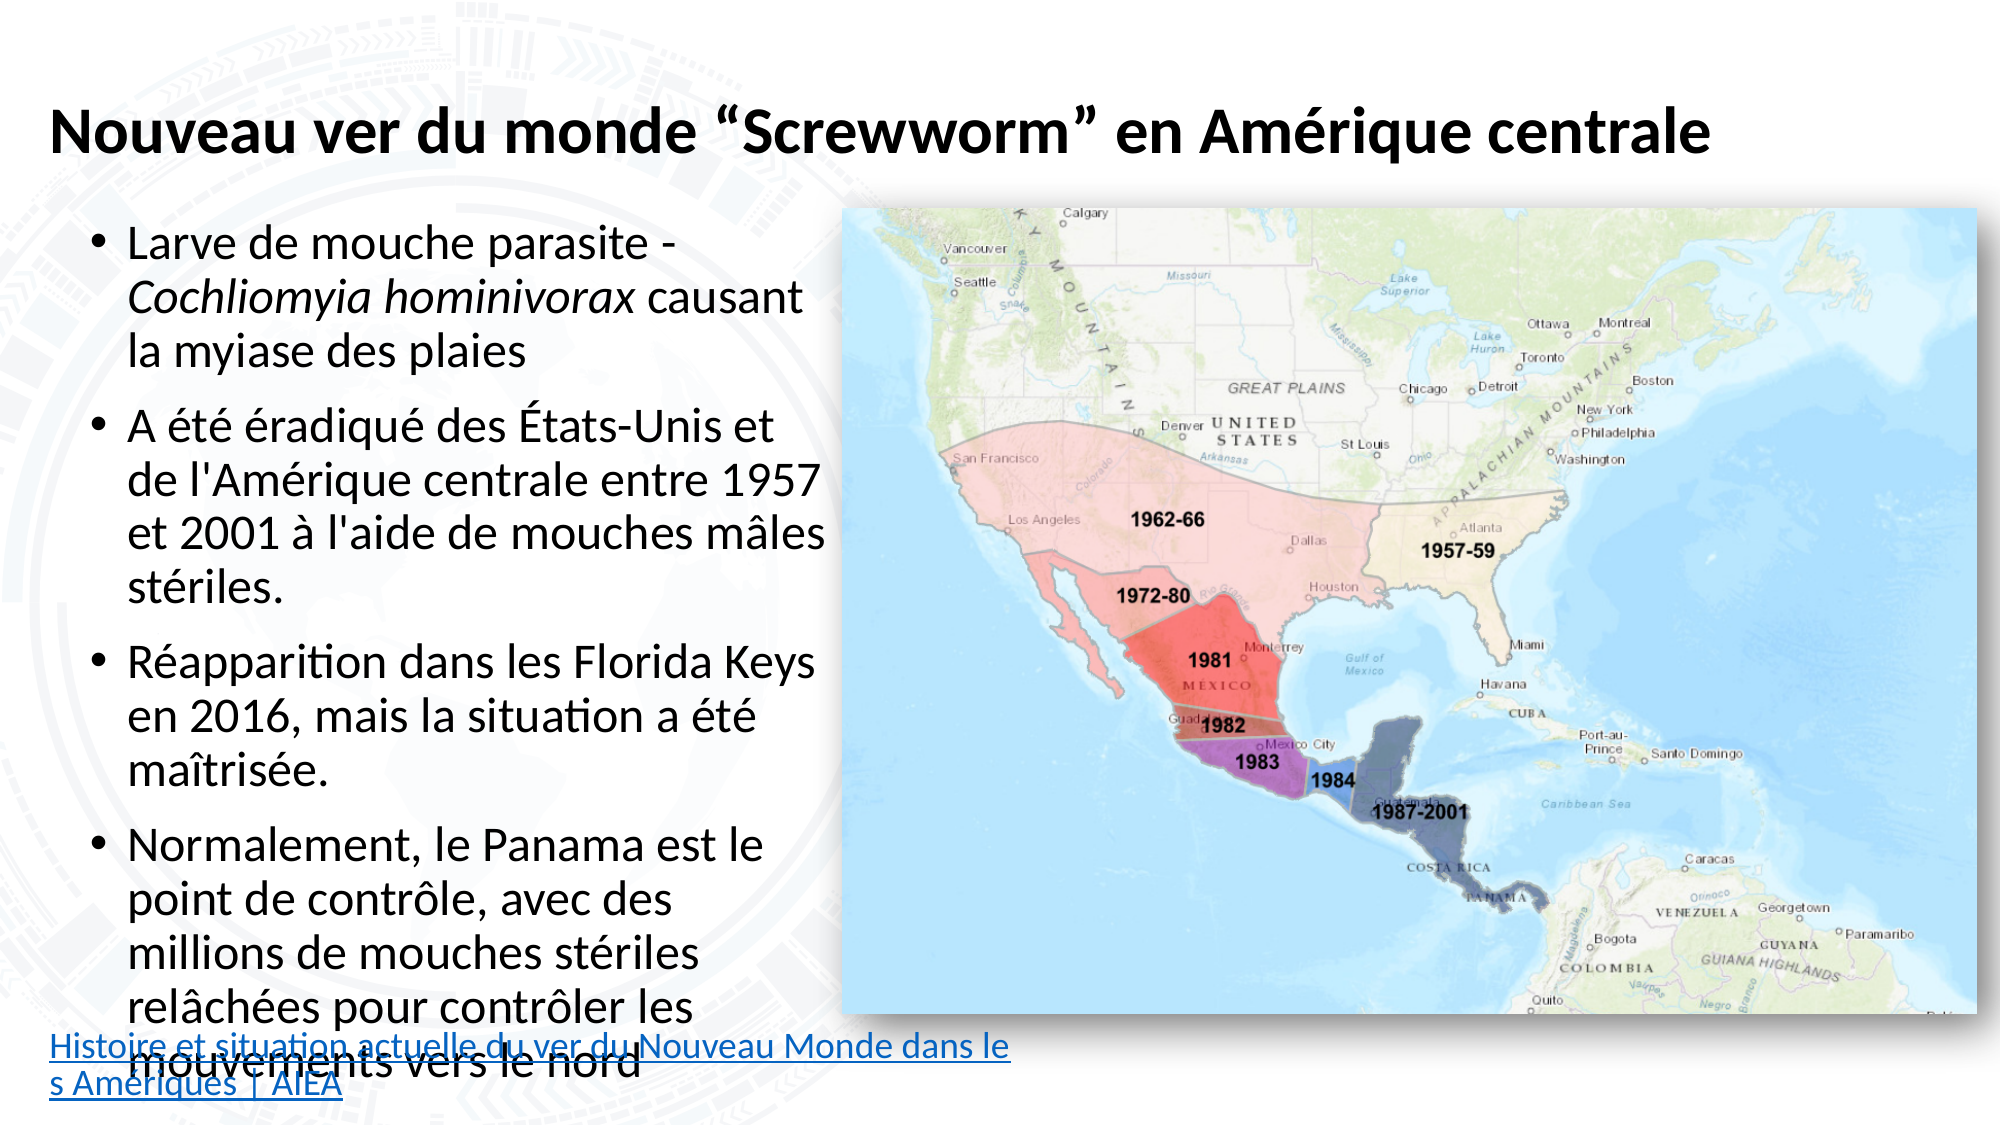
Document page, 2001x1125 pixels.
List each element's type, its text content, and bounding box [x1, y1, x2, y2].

text_box Histoire et situation actuelle du ver du Nouveau Monde dans les Amériques | AIEA [34, 1013, 1035, 1074]
picture [0, 0, 2001, 1125]
title Nouveau ver du monde “Screwworm” en Amérique centrale [34, 23, 1760, 242]
list Larve de mouche parasite - Cochliomyia hominivorax causant la myiase des plaies A été éradiqué des États-Unis et de l'Amérique centrale entre 1957 et 2001 à l'aide de mouches mâles stériles. Réapparition dans les Florida Keys en 2016, mais la situation a été maîtrisée. Normalement, le Panama est le point de contrôle, avec des millions de mouches stériles relâchées pour contrôler les mouvements vers le nord [74, 208, 841, 1013]
